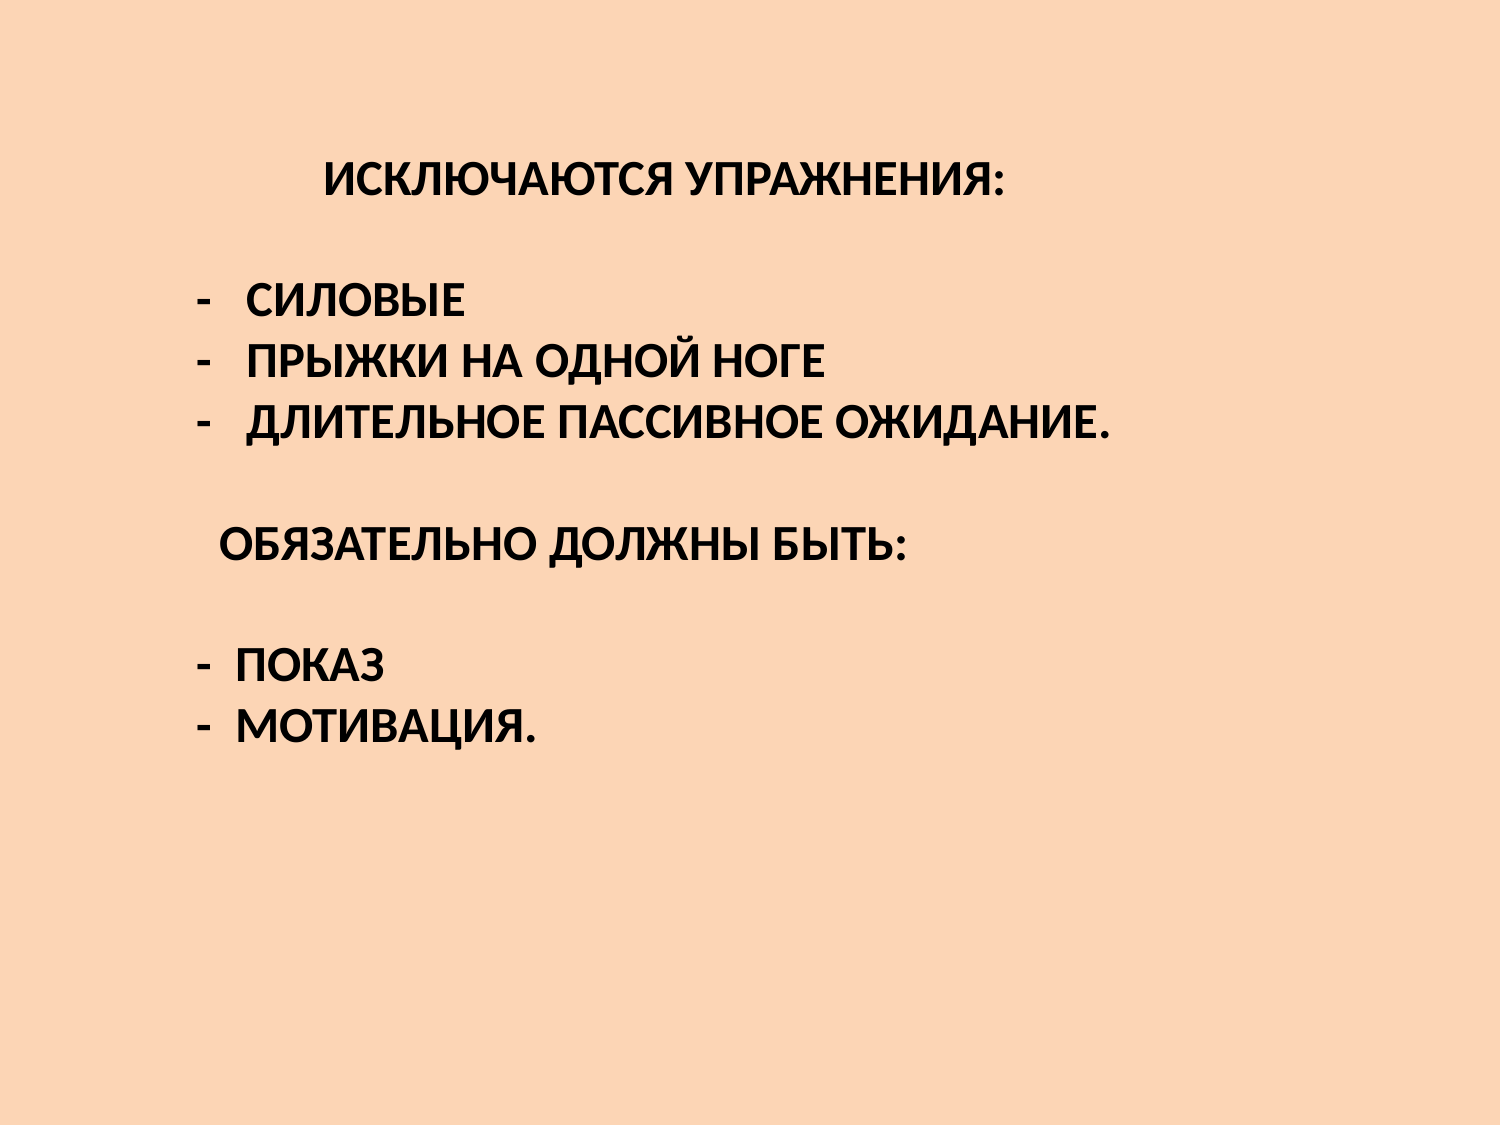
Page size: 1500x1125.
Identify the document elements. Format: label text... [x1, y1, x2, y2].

title Исключаются упражнения: - силовые - прыжки на одной ноге - длительное пассивное ожидание. Обязательно должны быть: - показ - мотивация. [135, 137, 1394, 947]
